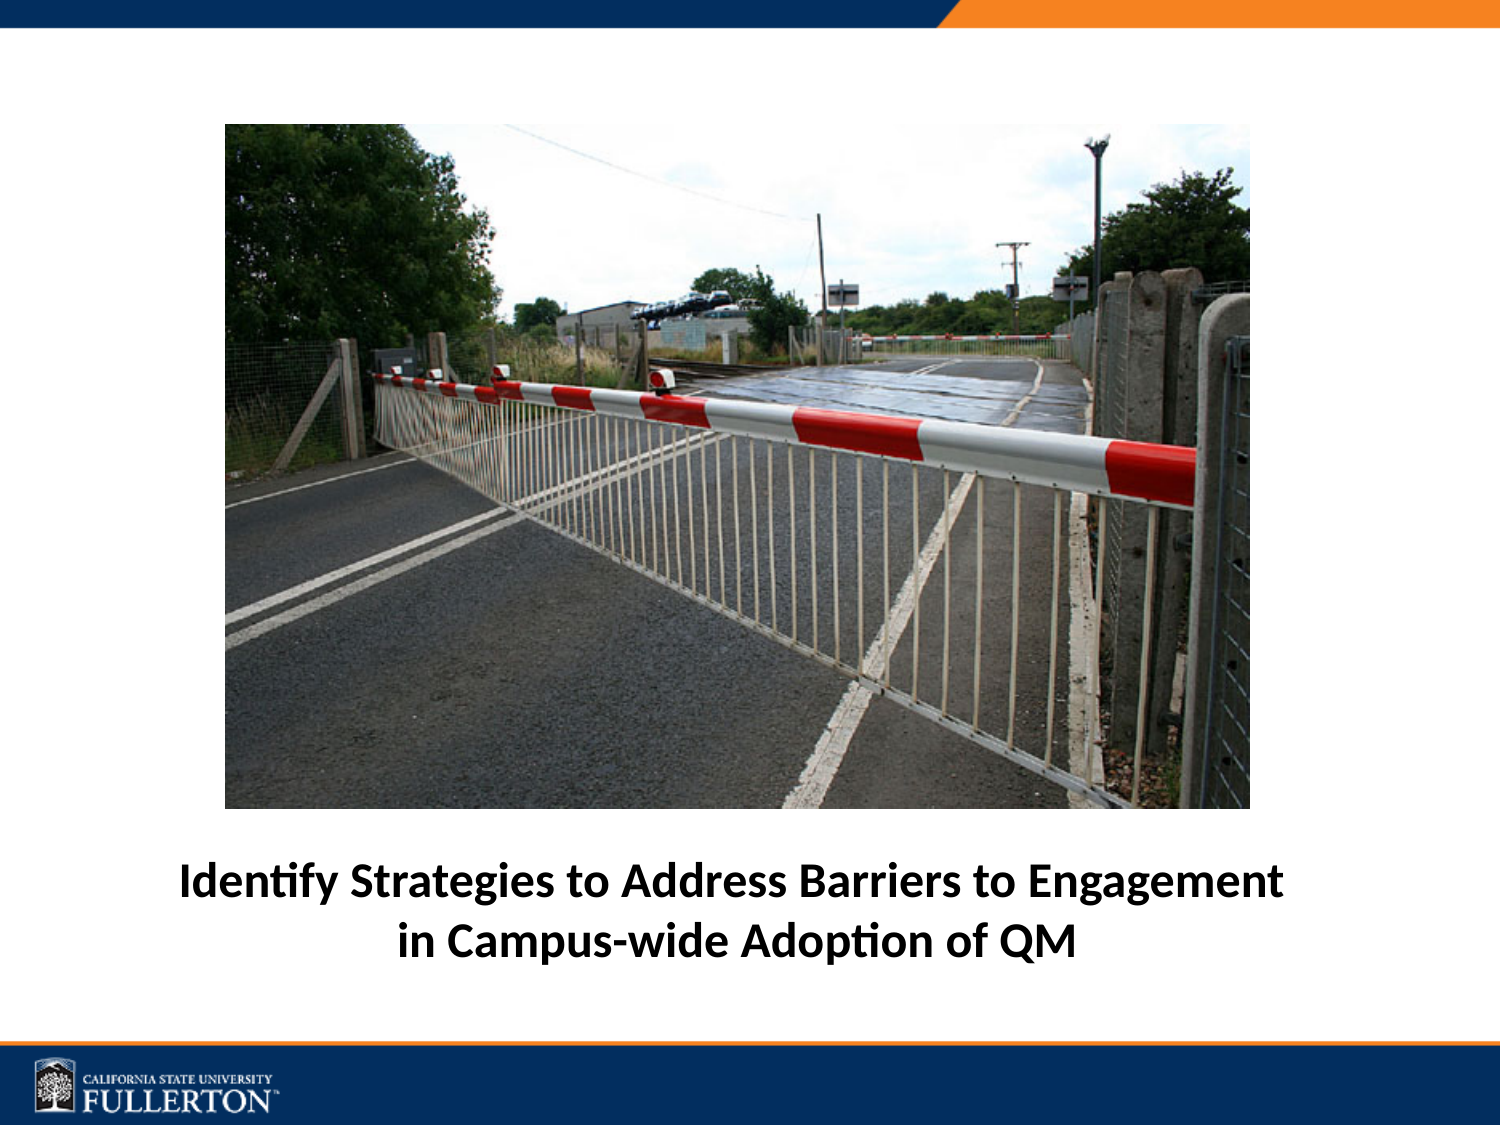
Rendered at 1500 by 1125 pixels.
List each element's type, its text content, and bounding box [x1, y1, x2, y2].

picture [0, 0, 1500, 1125]
title Identify Strategies to Address Barriers to Engagement in Campus-wide Adoption of QM [0, 787, 1475, 975]
